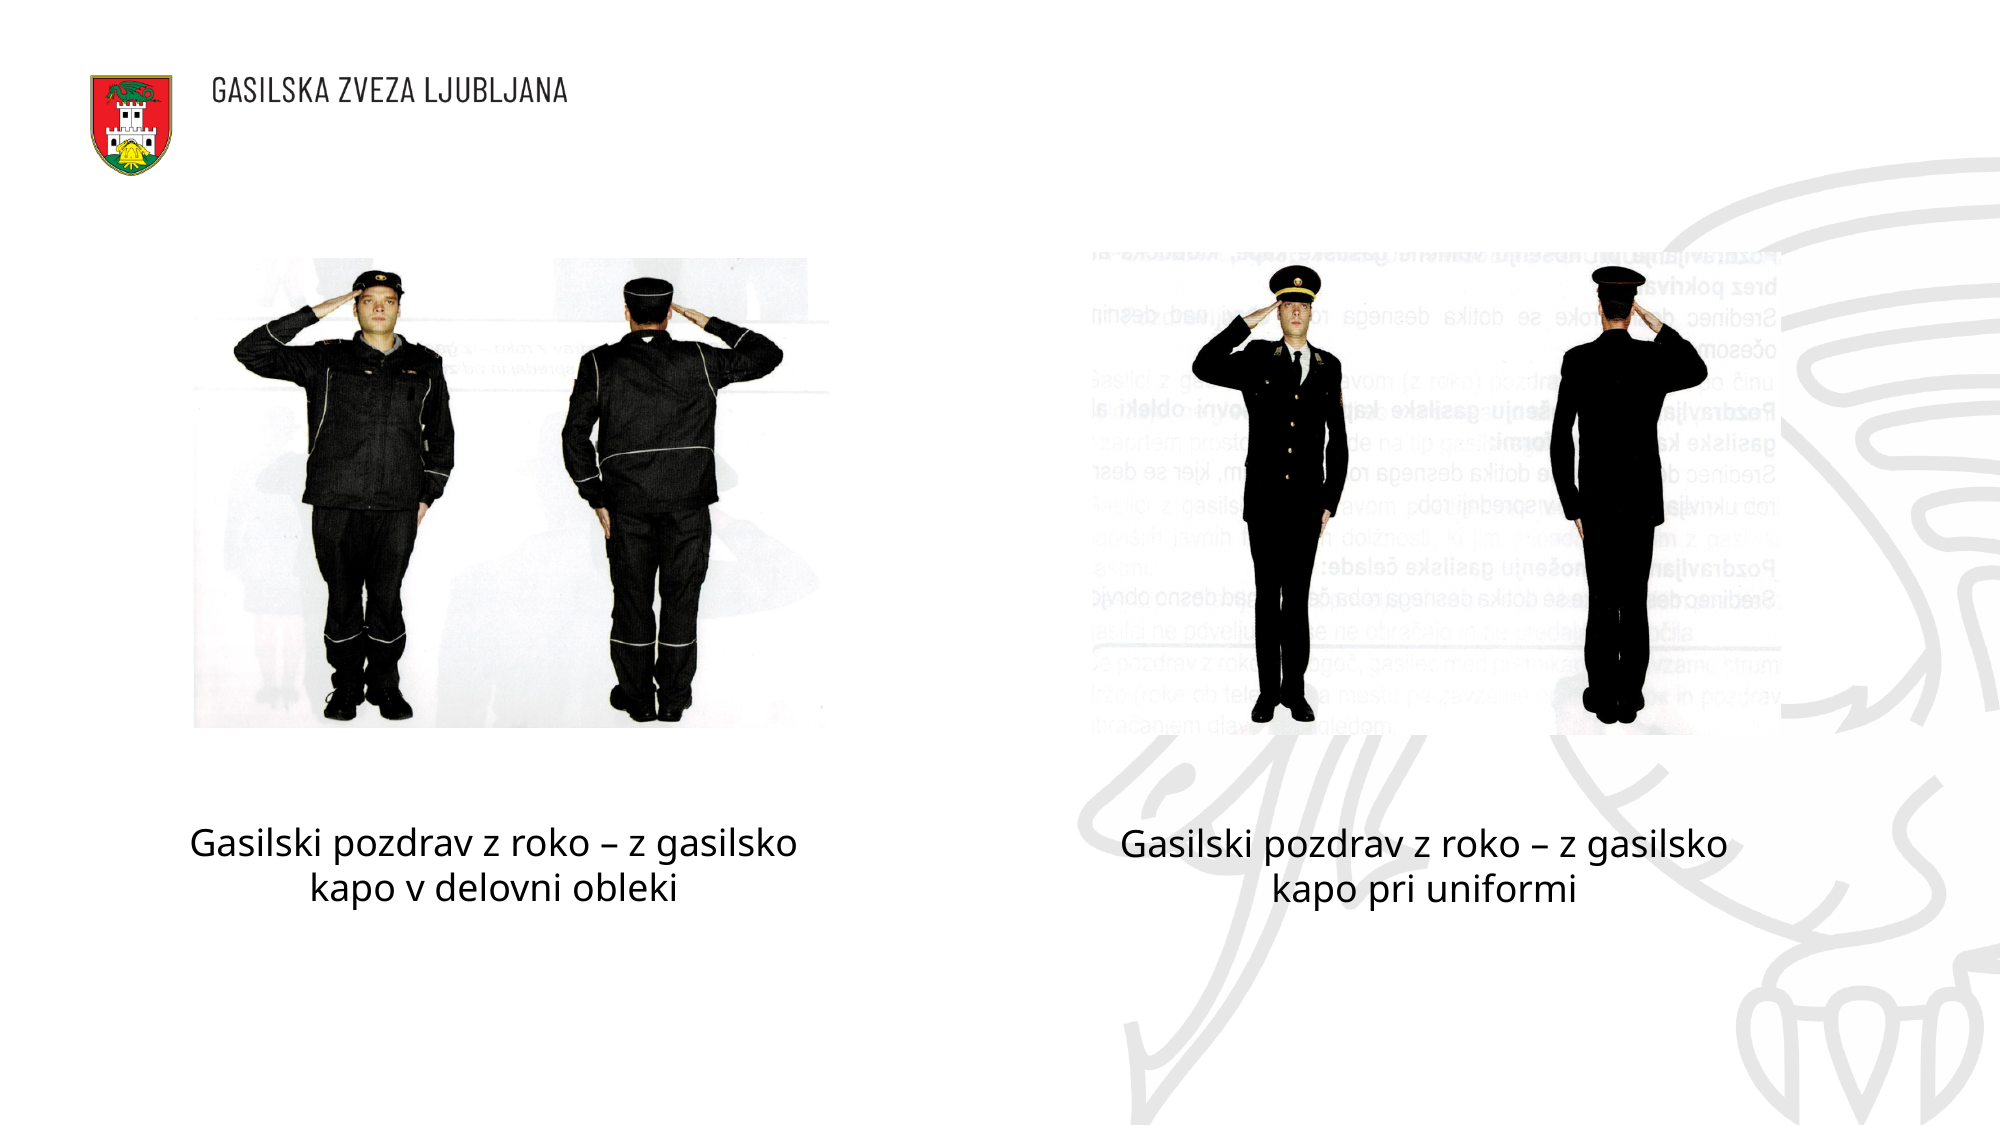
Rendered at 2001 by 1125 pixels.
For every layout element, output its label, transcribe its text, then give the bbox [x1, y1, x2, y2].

picture [58, 0, 829, 811]
text_box Gasilski pozdrav z roko – z gasilsko kapo pri uniformi [1059, 812, 1790, 918]
picture [836, 0, 2000, 1125]
text_box Gasilski pozdrav z roko – z gasilsko kapo v delovni obleki [129, 811, 859, 917]
